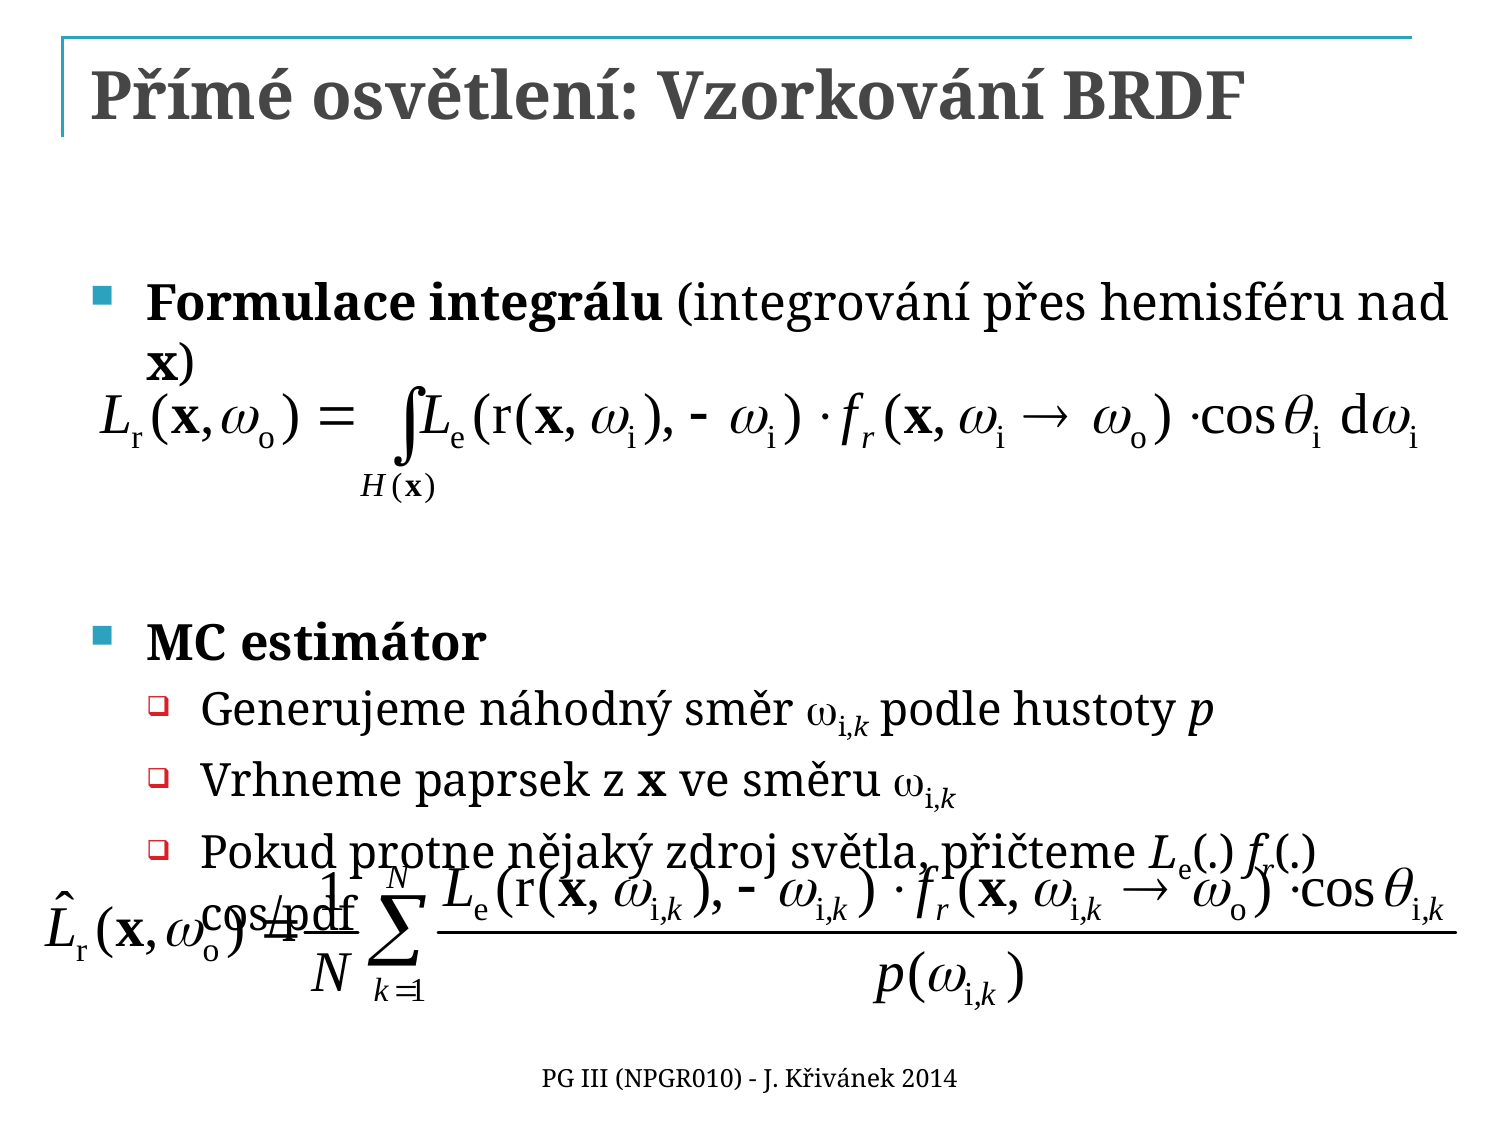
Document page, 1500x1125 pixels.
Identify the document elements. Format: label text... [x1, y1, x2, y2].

title Přímé osvětlení: Vzorkování BRDF [74, 45, 1426, 233]
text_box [90, 366, 1433, 516]
list Formulace integrálu (integrování přes hemisféru nad x) MC estimátor Generujeme náhodný směr wi,k podle hustoty p Vrhneme paprsek z x ve směru wi,k Pokud protne nějaký zdroj světla, přičteme Le(.) fr(.) cos/pdf [74, 262, 1500, 1006]
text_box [34, 850, 1469, 1024]
footer PG III (NPGR010) - J. Křivánek 2014 [512, 1032, 988, 1101]
